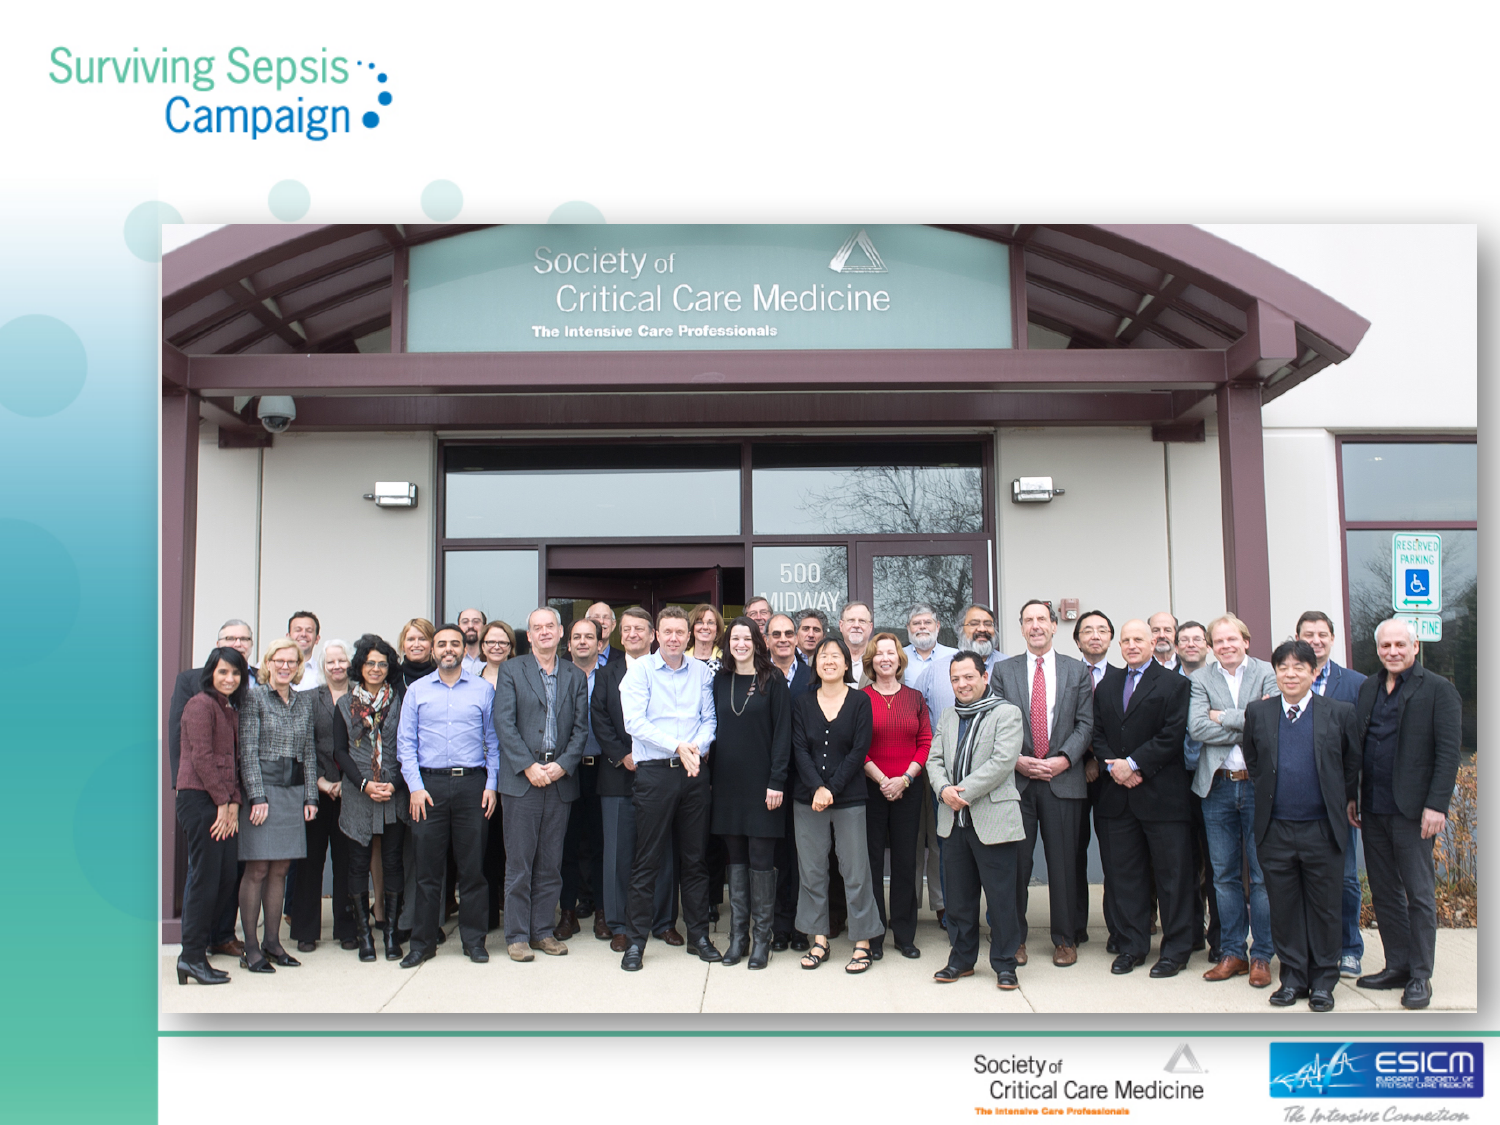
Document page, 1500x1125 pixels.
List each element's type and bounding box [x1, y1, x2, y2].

picture [0, 0, 1500, 1125]
list [162, 224, 1477, 1013]
